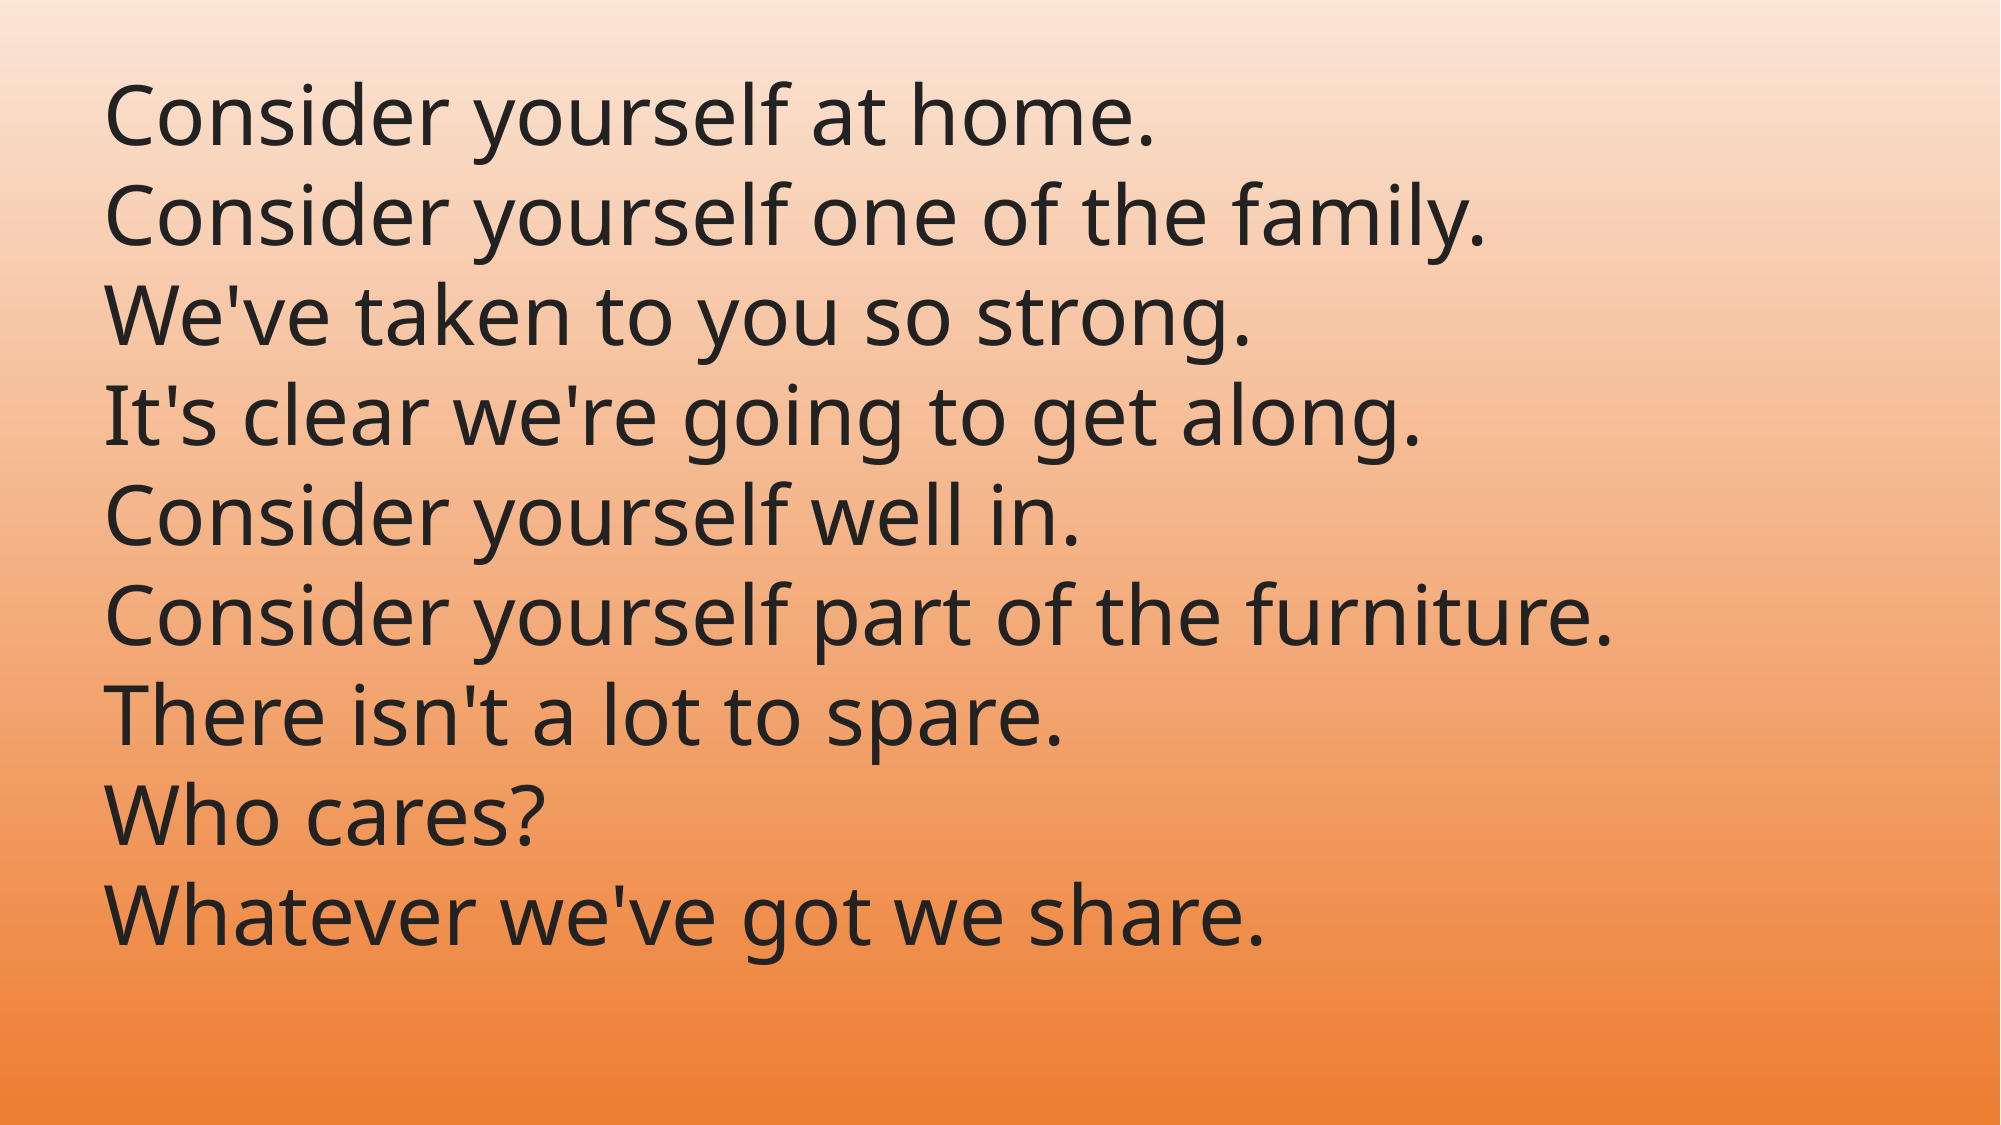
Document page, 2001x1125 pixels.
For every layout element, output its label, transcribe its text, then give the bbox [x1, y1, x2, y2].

text_box Consider yourself at home. Consider yourself one of the family. We've taken to you so strong. It's clear we're going to get along. Consider yourself well in. Consider yourself part of the furniture. There isn't a lot to spare. Who cares? Whatever we've got we share. [88, 54, 1824, 970]
